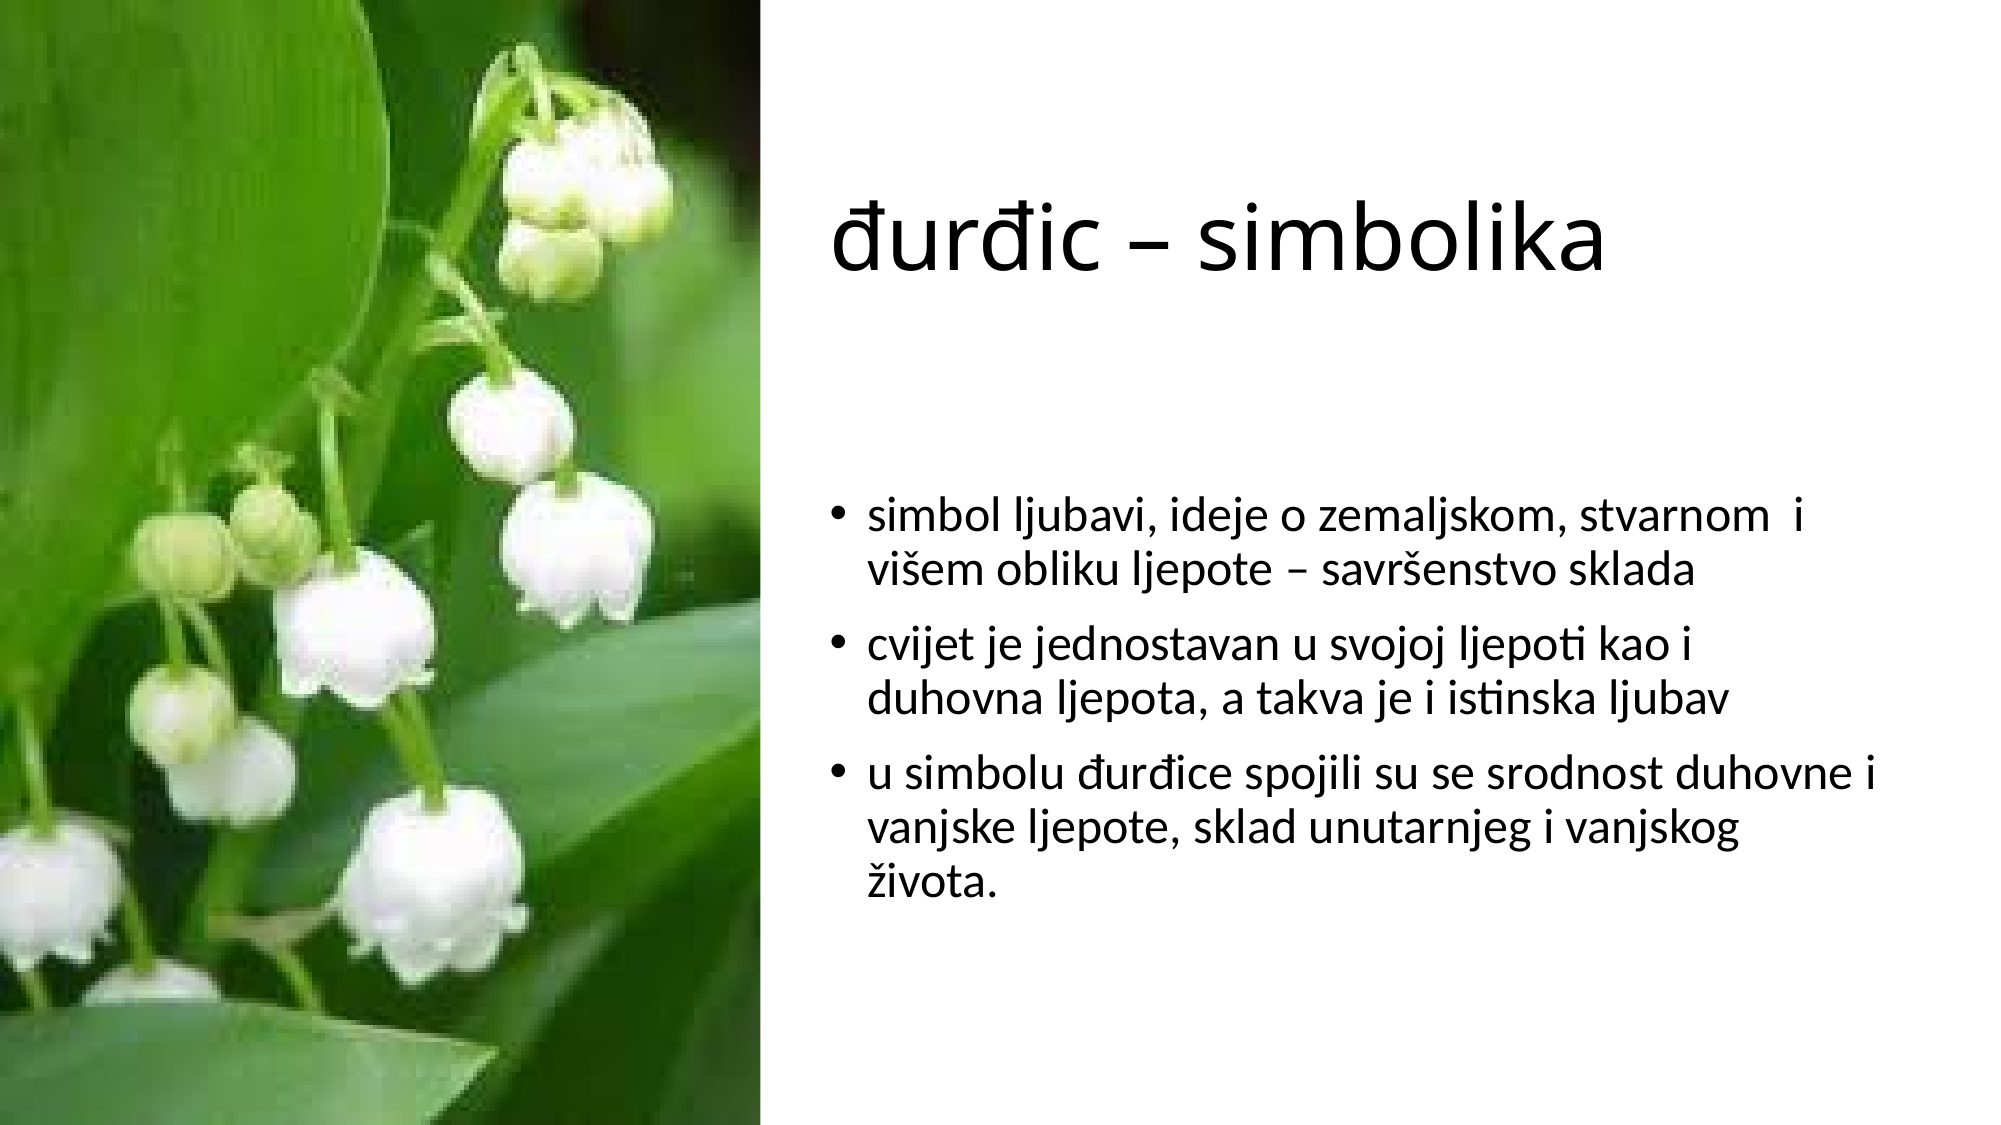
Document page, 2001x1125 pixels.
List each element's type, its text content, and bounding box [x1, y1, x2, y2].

title đurđic – simbolika [814, 103, 1895, 379]
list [0, 0, 761, 1125]
list simbol ljubavi, ideje o zemaljskom, stvarnom i višem obliku ljepote – savršenstvo sklada cvijet je jednostavan u svojoj ljepoti kao i duhovna ljepota, a takva je i istinska ljubav u simbolu đurđice spojili su se srodnost duhovne i vanjske ljepote, sklad unutarnjeg i vanjskog života. [814, 399, 1895, 1021]
